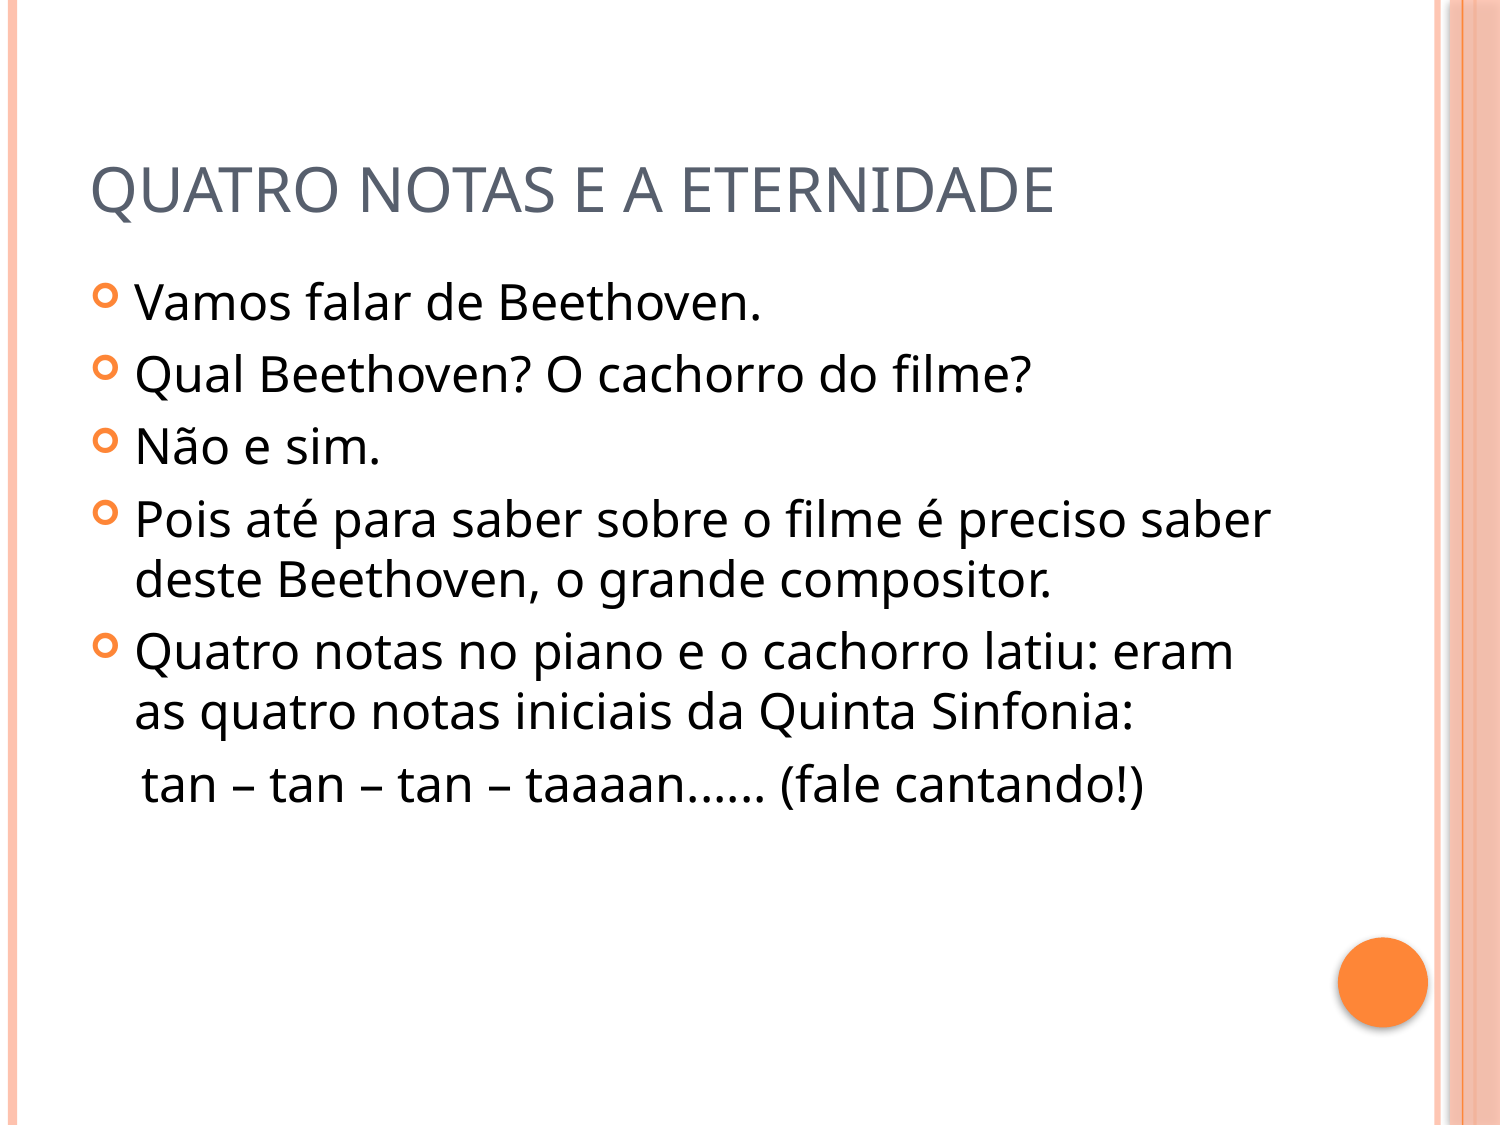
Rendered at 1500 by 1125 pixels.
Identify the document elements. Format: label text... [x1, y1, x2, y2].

list Vamos falar de Beethoven. Qual Beethoven? O cachorro do filme? Não e sim. Pois até para saber sobre o filme é preciso saber deste Beethoven, o grande compositor. Quatro notas no piano e o cachorro latiu: eram as quatro notas iniciais da Quinta Sinfonia: tan – tan – tan – taaaan...... (fale cantando!) [75, 262, 1300, 1062]
title QUATRO NOTAS E A ETERNIDADE [75, 45, 1300, 233]
